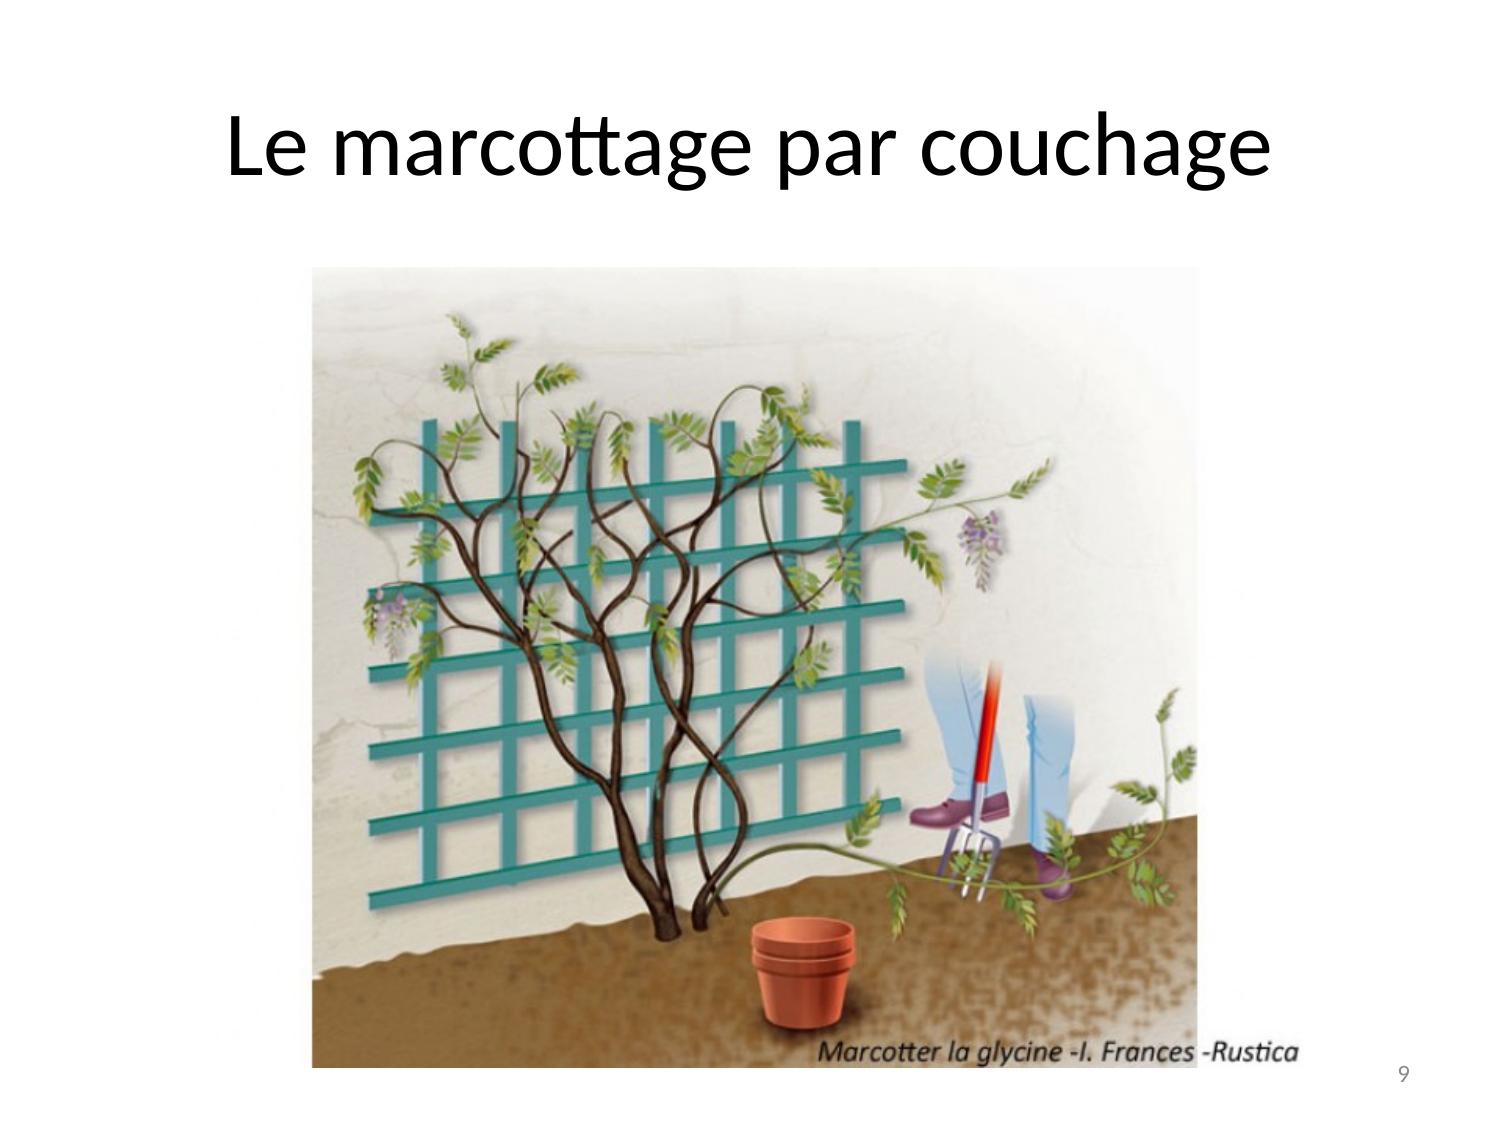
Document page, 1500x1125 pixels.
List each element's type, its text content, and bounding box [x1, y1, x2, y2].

title Le marcottage par couchage [75, 45, 1425, 233]
slide_number 9 [1074, 1042, 1425, 1103]
picture [206, 266, 1304, 1068]
